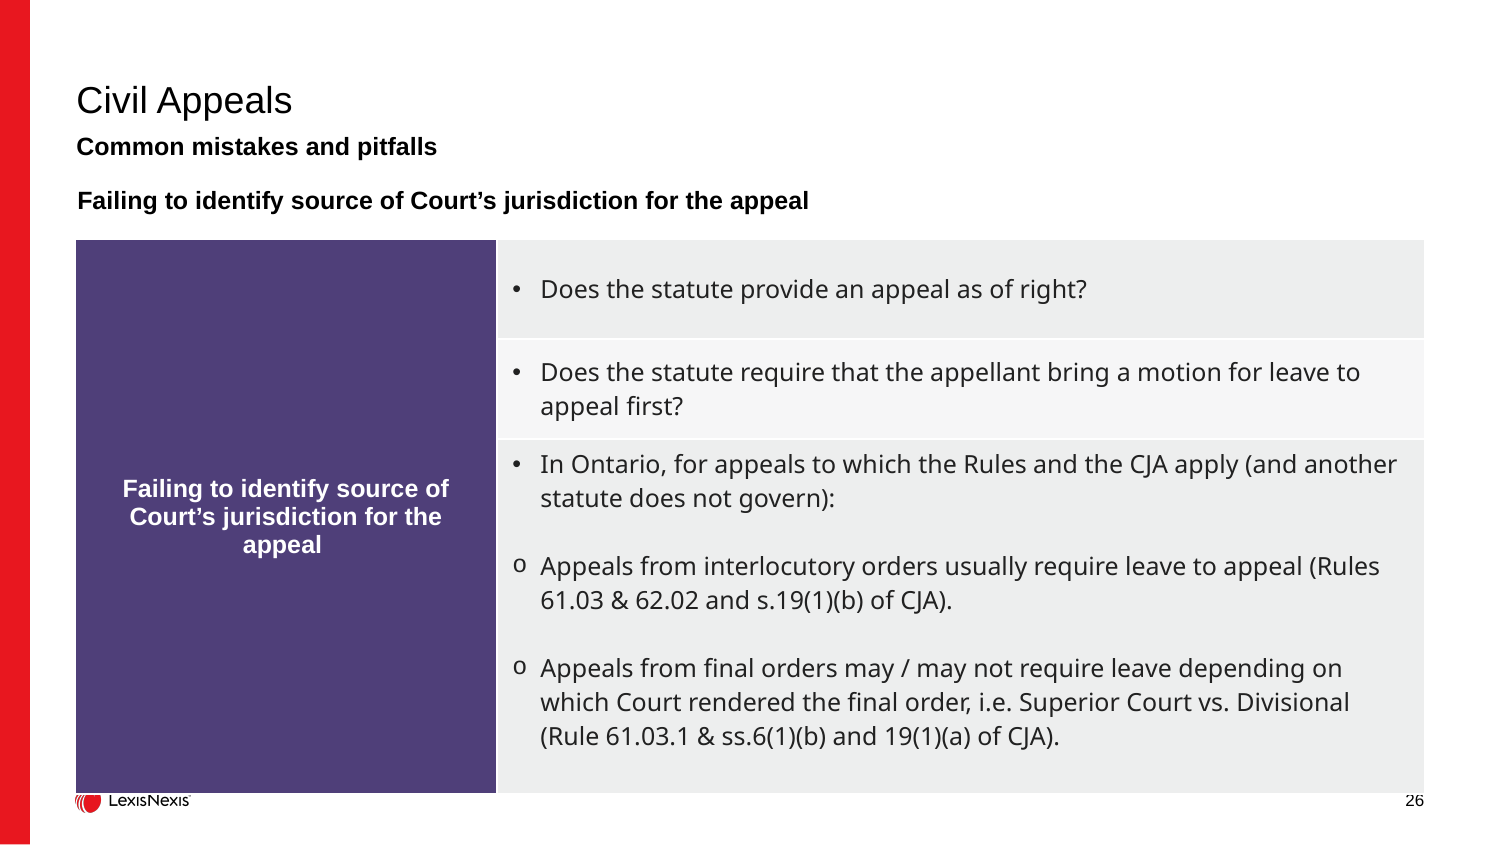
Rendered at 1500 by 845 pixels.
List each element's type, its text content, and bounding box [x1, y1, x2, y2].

table_cell Does the statute require that the appellant bring a motion for leave to appeal first? [498, 340, 1424, 438]
table_header Does the statute provide an appeal as of right? [498, 240, 1424, 338]
slide_number 26 [1340, 795, 1425, 845]
picture [75, 795, 191, 813]
table_cell In Ontario, for appeals to which the Rules and the CJA apply (and another statute does not govern): Appeals from interlocutory orders usually require leave to appeal (Rules 61.03 & 62.02 and s.19(1)(b) of CJA). Appeals from final orders may / may not require leave depending on which Court rendered the final order, i.e. Superior Court vs. Divisional (Rule 61.03.1 & ss.6(1)(b) and 19(1)(a) of CJA). [498, 440, 1424, 793]
title Civil Appeals [75, 74, 1425, 130]
table_header Failing to identify source of Court’s jurisdiction for the appeal [76, 240, 496, 793]
list Common mistakes and pitfalls [75, 130, 1425, 165]
title Civil Appeals [75, 165, 1425, 218]
text_box Failing to identify source of Court’s jurisdiction for the appeal [62, 177, 868, 223]
